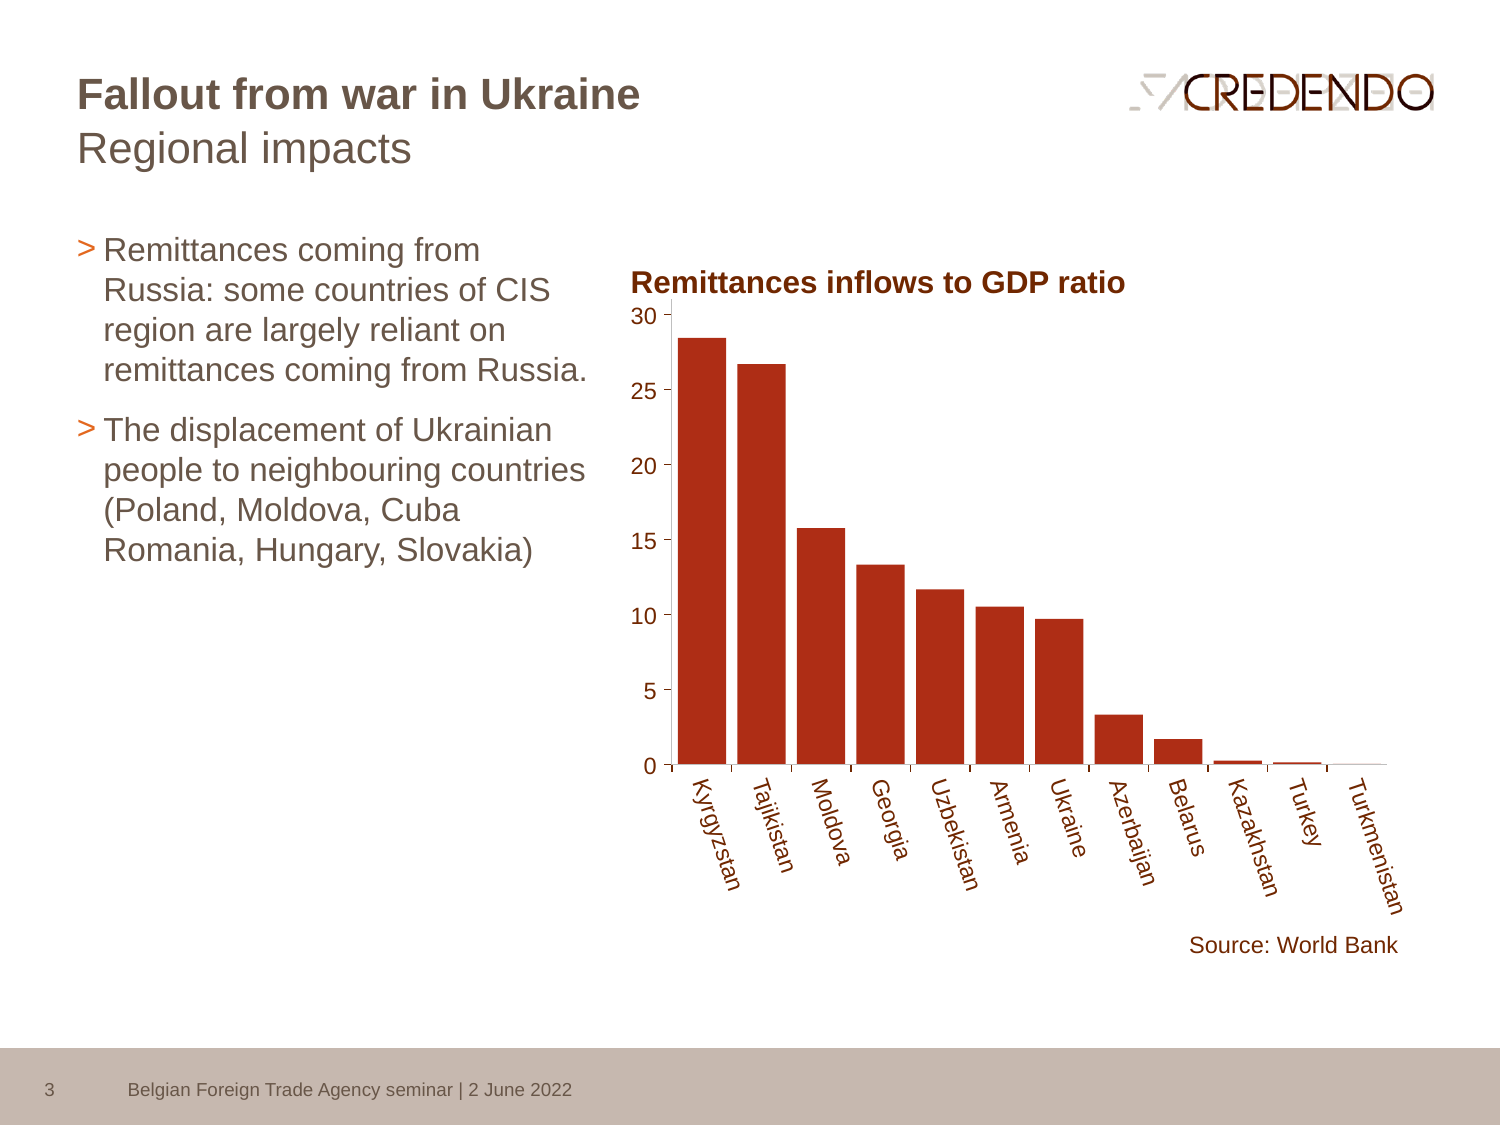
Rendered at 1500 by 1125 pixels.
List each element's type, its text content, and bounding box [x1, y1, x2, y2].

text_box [618, 249, 1415, 974]
slide_number 3 [29, 1070, 93, 1100]
list Remittances coming from Russia: some countries of CIS region are largely reliant on remittances coming from Russia. The displacement of Ukrainian people to neighbouring countries (Poland, Moldova, Cuba Romania, Hungary, Slovakia) [76, 227, 597, 996]
footer Belgian Foreign Trade Agency seminar | 2 June 2022 [112, 1070, 668, 1100]
picture [1055, 0, 1500, 208]
title Fallout from war in Ukraine [76, 65, 1111, 120]
list Regional impacts [76, 120, 1111, 177]
